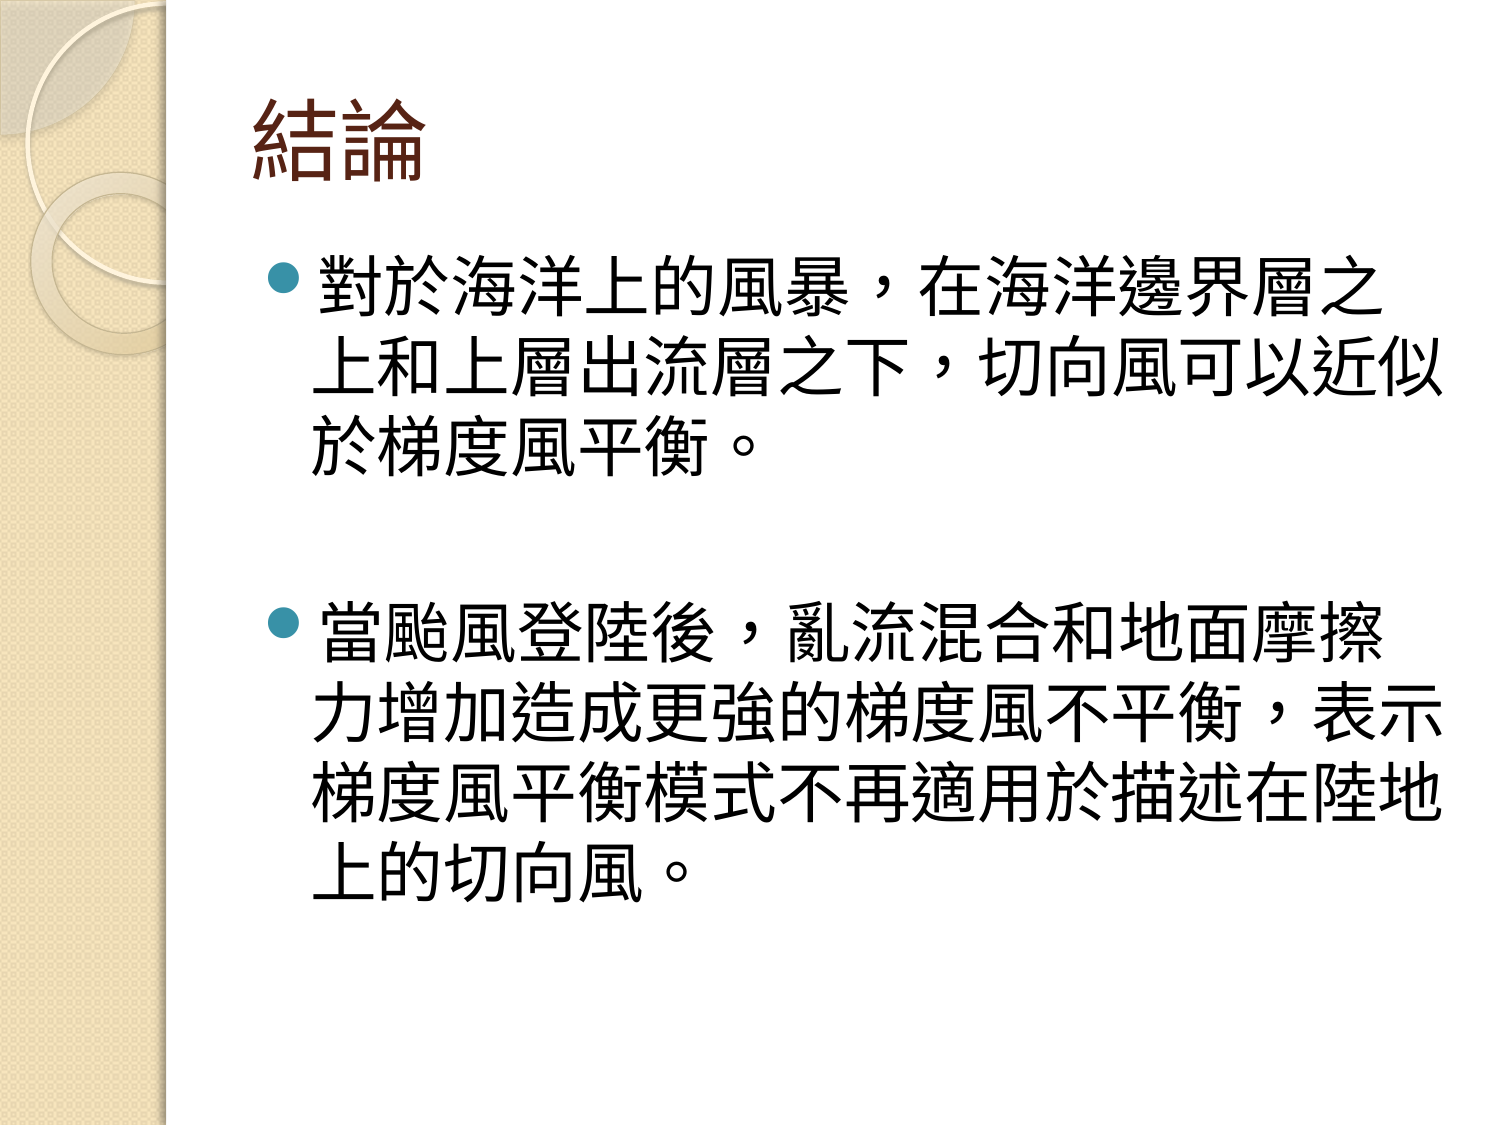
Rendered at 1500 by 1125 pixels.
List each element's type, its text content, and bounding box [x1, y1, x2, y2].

list 對於海洋上的風暴，在海洋邊界層之上和上層出流層之下，切向風可以近似於梯度風平衡。 當颱風登陸後，亂流混合和地面摩擦力增加造成更強的梯度風不平衡，表示梯度風平衡模式不再適用於描述在陸地上的切向風。 [235, 237, 1466, 1025]
title 結論 [235, 45, 1466, 233]
